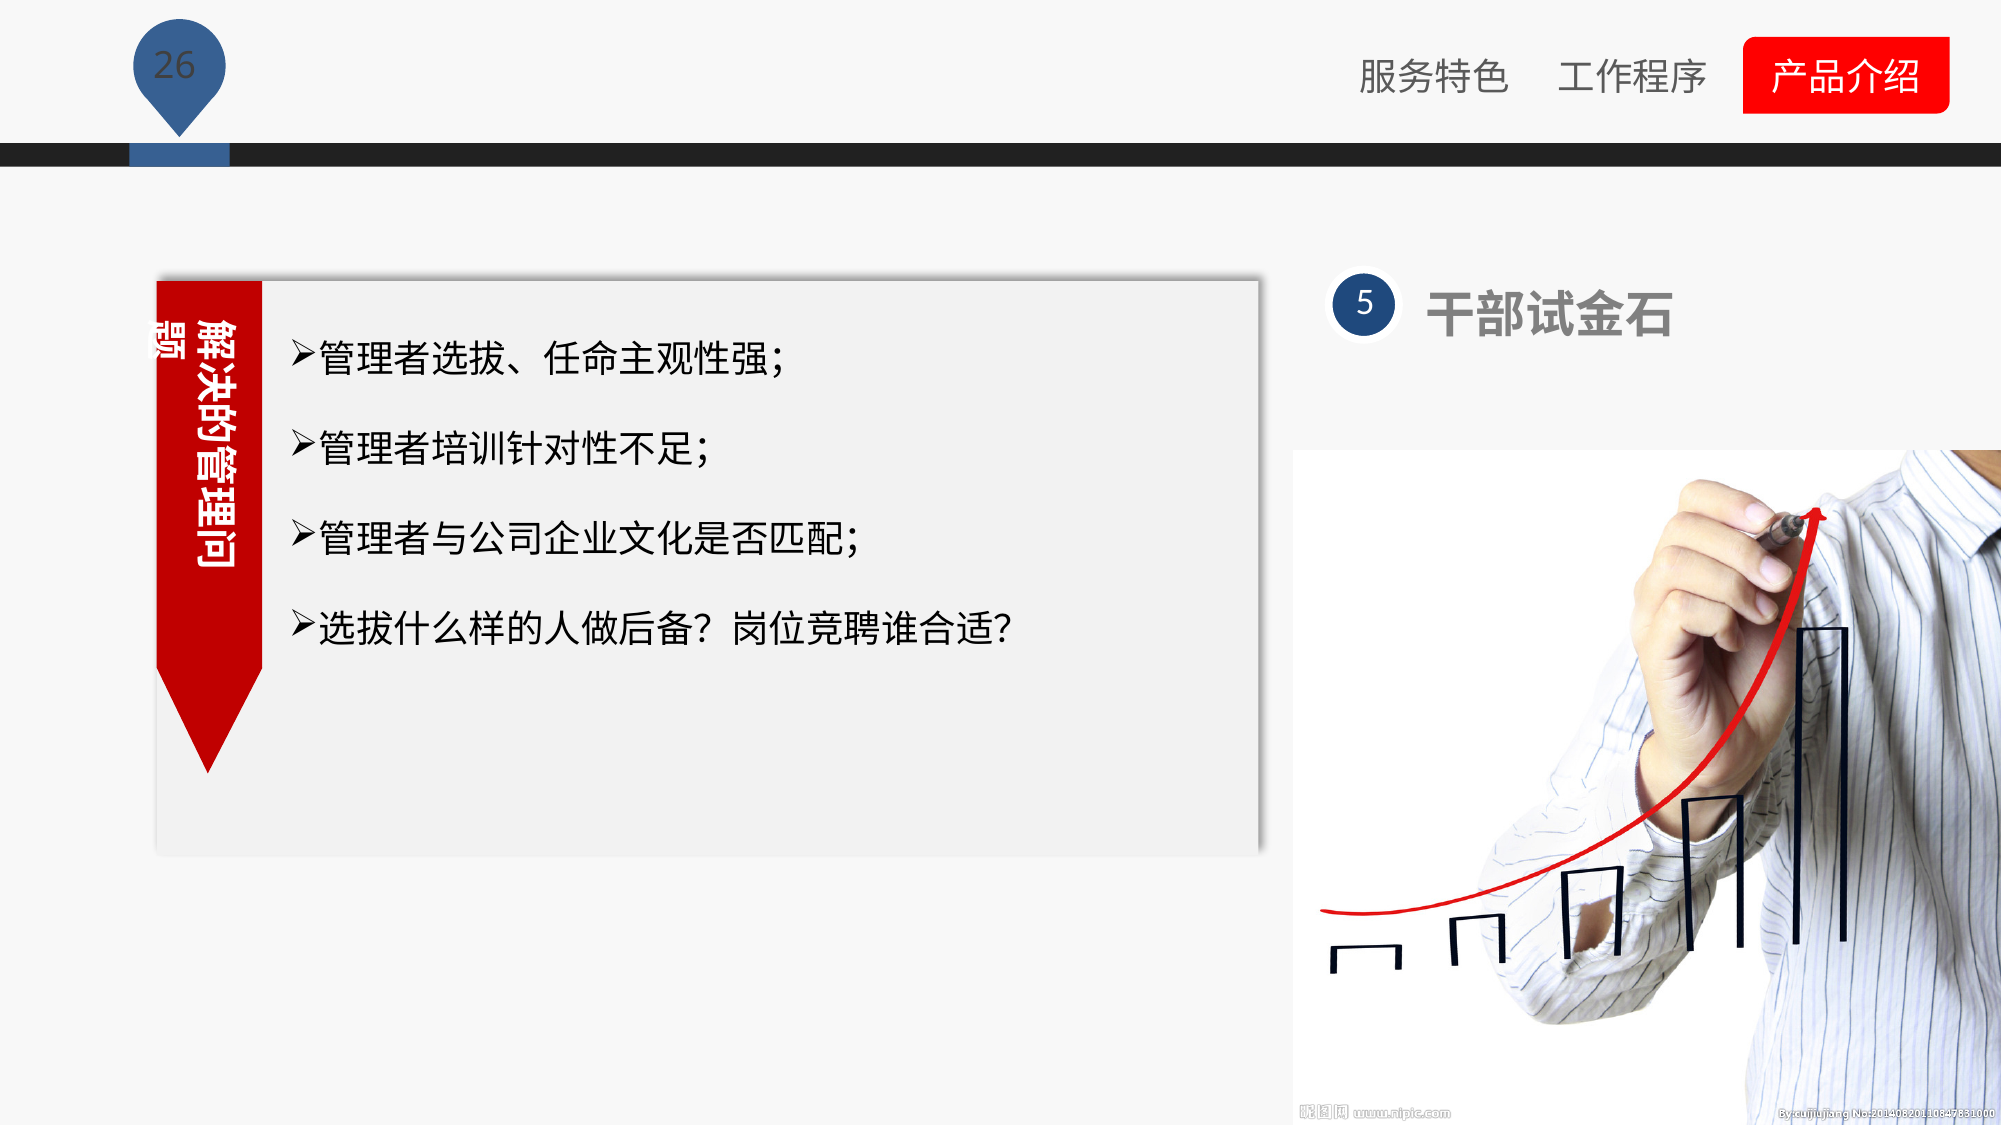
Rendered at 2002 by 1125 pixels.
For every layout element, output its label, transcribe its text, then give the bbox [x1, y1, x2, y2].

text_box 5 [1340, 269, 1390, 330]
text_box [155, 279, 1260, 857]
picture [1293, 450, 2001, 1125]
text_box 解决的管理问题 [169, 304, 251, 621]
text_box 干部试金石 [1410, 245, 1868, 351]
text_box [155, 279, 264, 666]
text_box 管理者选拔、任命主观性强； 管理者培训针对性不足； 管理者与公司企业文化是否匹配； 选拔什么样的人做后备？岗位竞聘谁合适？ [273, 328, 1259, 658]
text_box [154, 665, 265, 776]
text_box [1326, 276, 1402, 342]
